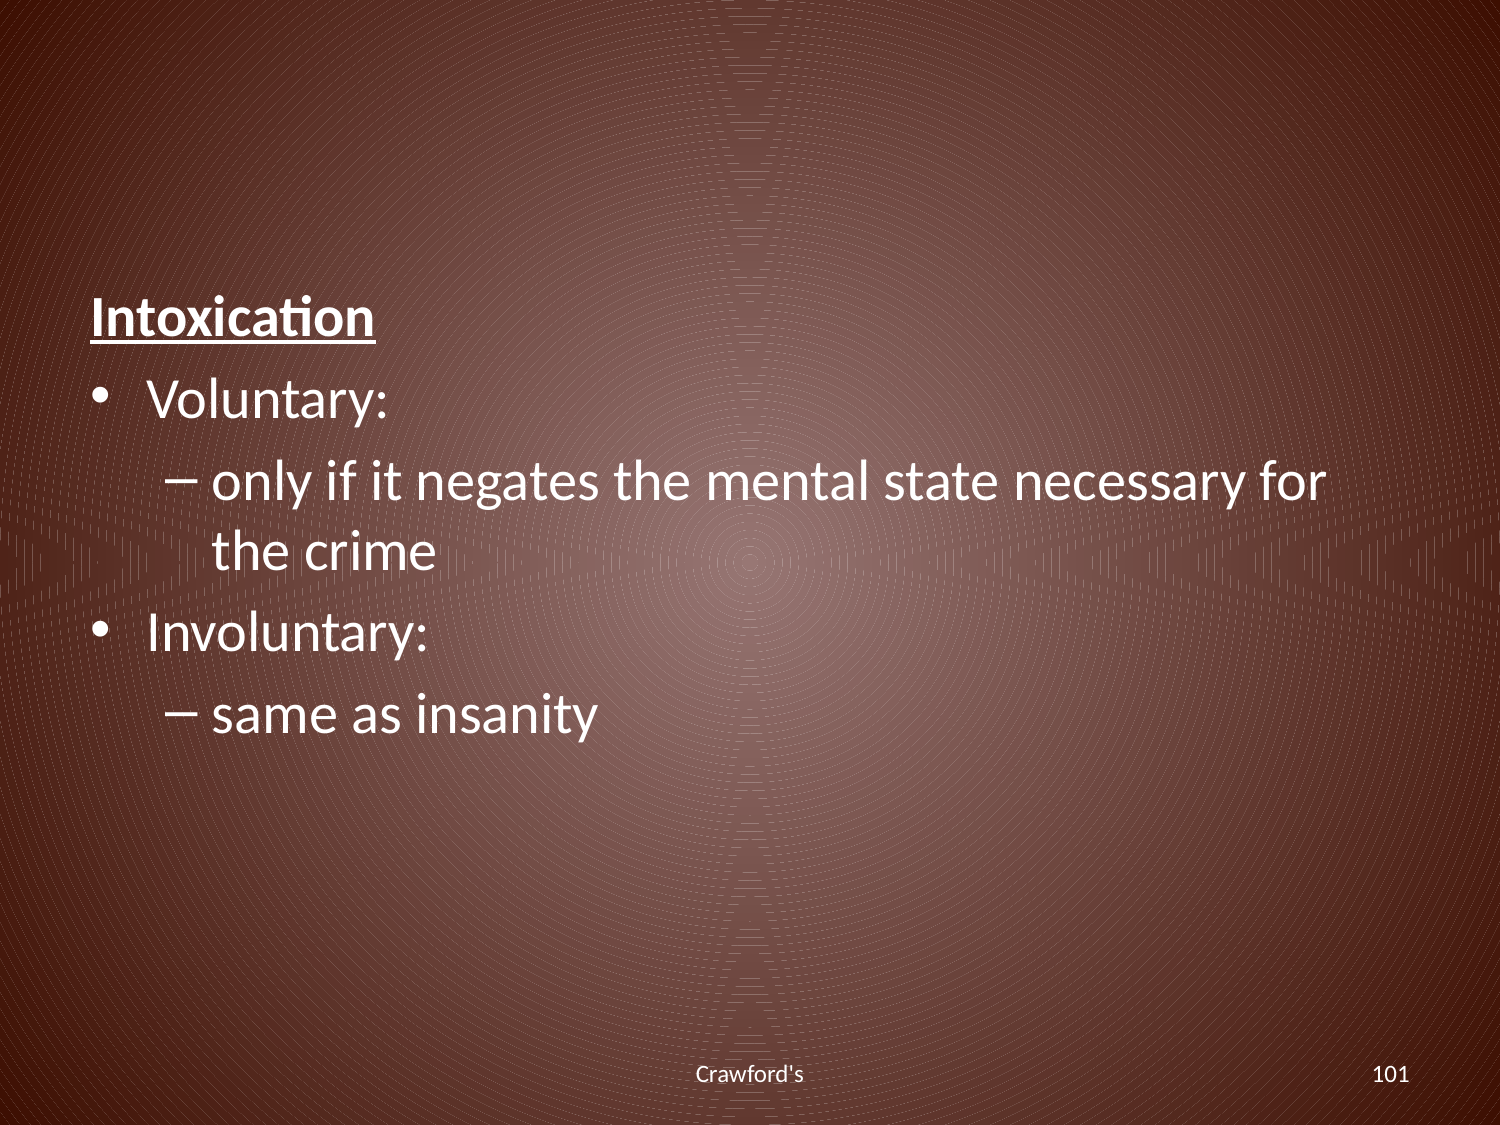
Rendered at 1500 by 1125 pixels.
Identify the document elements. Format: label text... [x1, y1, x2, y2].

list Intoxication Voluntary: only if it negates the mental state necessary for the crime Involuntary: same as insanity [75, 99, 1425, 1005]
slide_number 101 [1074, 1042, 1425, 1103]
footer Crawford's [512, 1042, 988, 1103]
